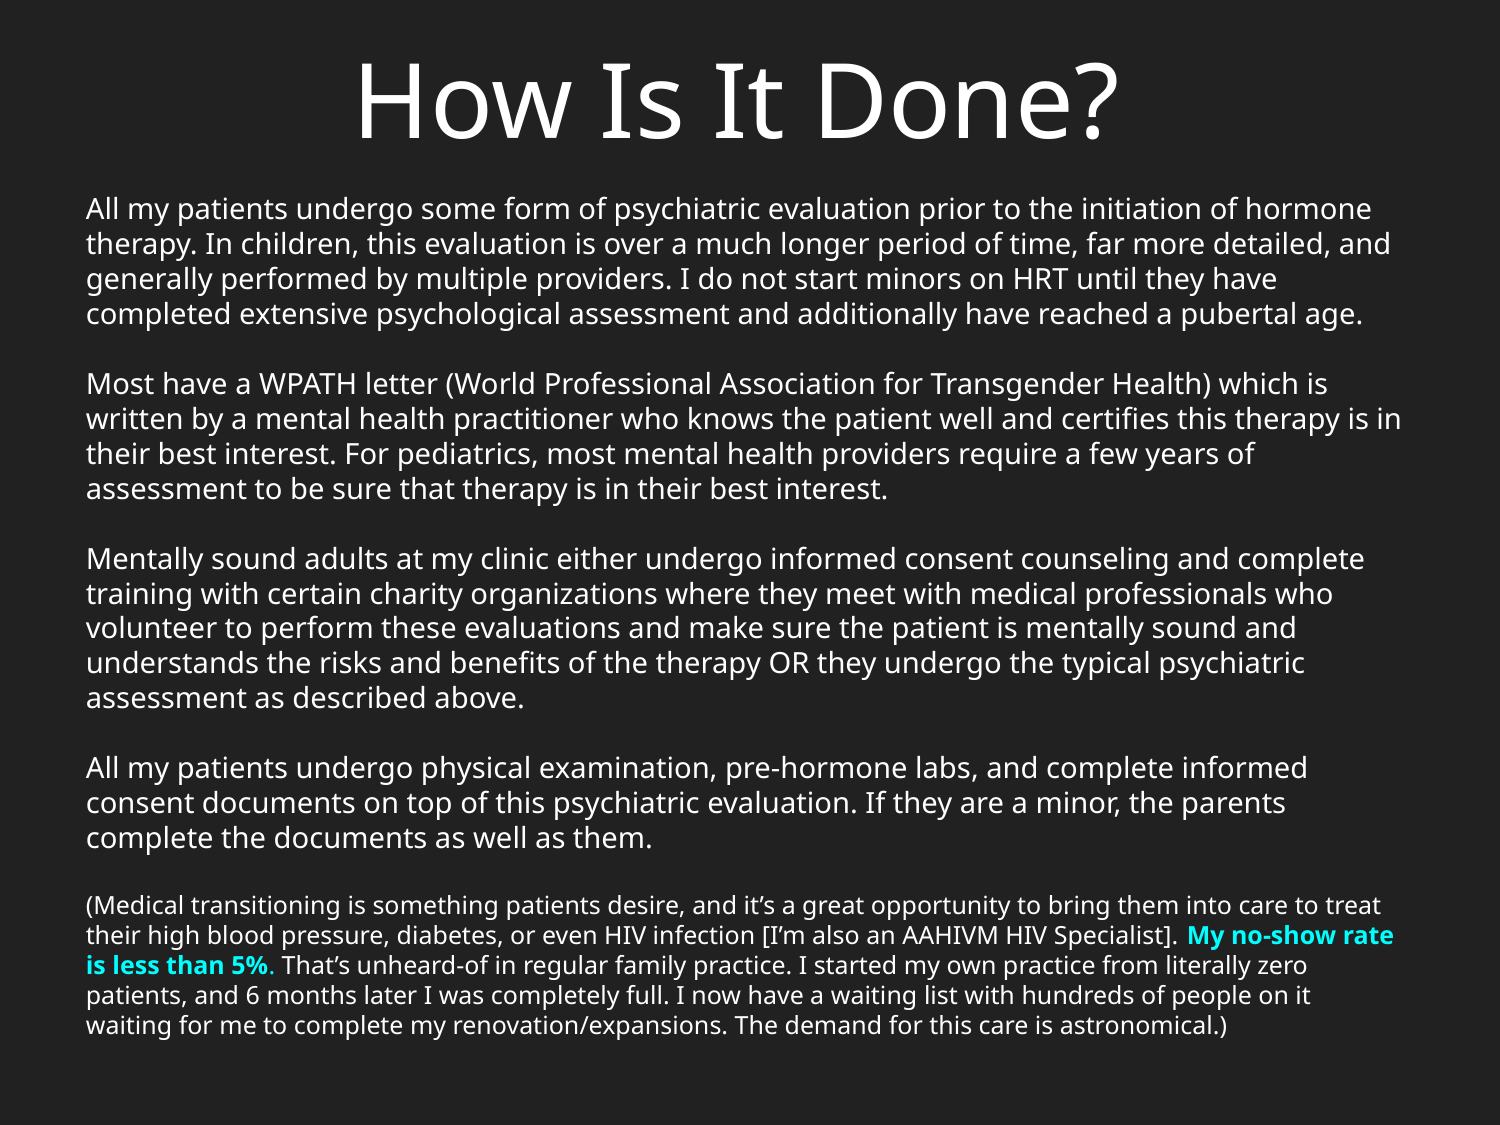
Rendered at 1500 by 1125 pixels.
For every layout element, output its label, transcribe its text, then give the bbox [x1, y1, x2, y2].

text_box All my patients undergo some form of psychiatric evaluation prior to the initiation of hormone therapy. In children, this evaluation is over a much longer period of time, far more detailed, and generally performed by multiple providers. I do not start minors on HRT until they have completed extensive psychological assessment and additionally have reached a pubertal age. Most have a WPATH letter (World Professional Association for Transgender Health) which is written by a mental health practitioner who knows the patient well and certifies this therapy is in their best interest. For pediatrics, most mental health providers require a few years of assessment to be sure that therapy is in their best interest. Mentally sound adults at my clinic either undergo informed consent counseling and complete training with certain charity organizations where they meet with medical professionals who volunteer to perform these evaluations and make sure the patient is mentally sound and understands the risks and benefits of the therapy OR they undergo the typical psychiatric assessment as described above. All my patients undergo physical examination, pre-hormone labs, and complete informed consent documents on top of this psychiatric evaluation. If they are a minor, the parents complete the documents as well as them. (Medical transitioning is something patients desire, and it’s a great opportunity to bring them into care to treat their high blood pressure, diabetes, or even HIV infection [I’m also an AAHIVM HIV Specialist]. My no-show rate is less than 5%. That’s unheard-of in regular family practice. I started my own practice from literally zero patients, and 6 months later I was completely full. I now have a waiting list with hundreds of people on it waiting for me to complete my renovation/expansions. The demand for this care is astronomical.) [70, 175, 1421, 1023]
text_box How Is It Done? [0, 26, 1500, 164]
